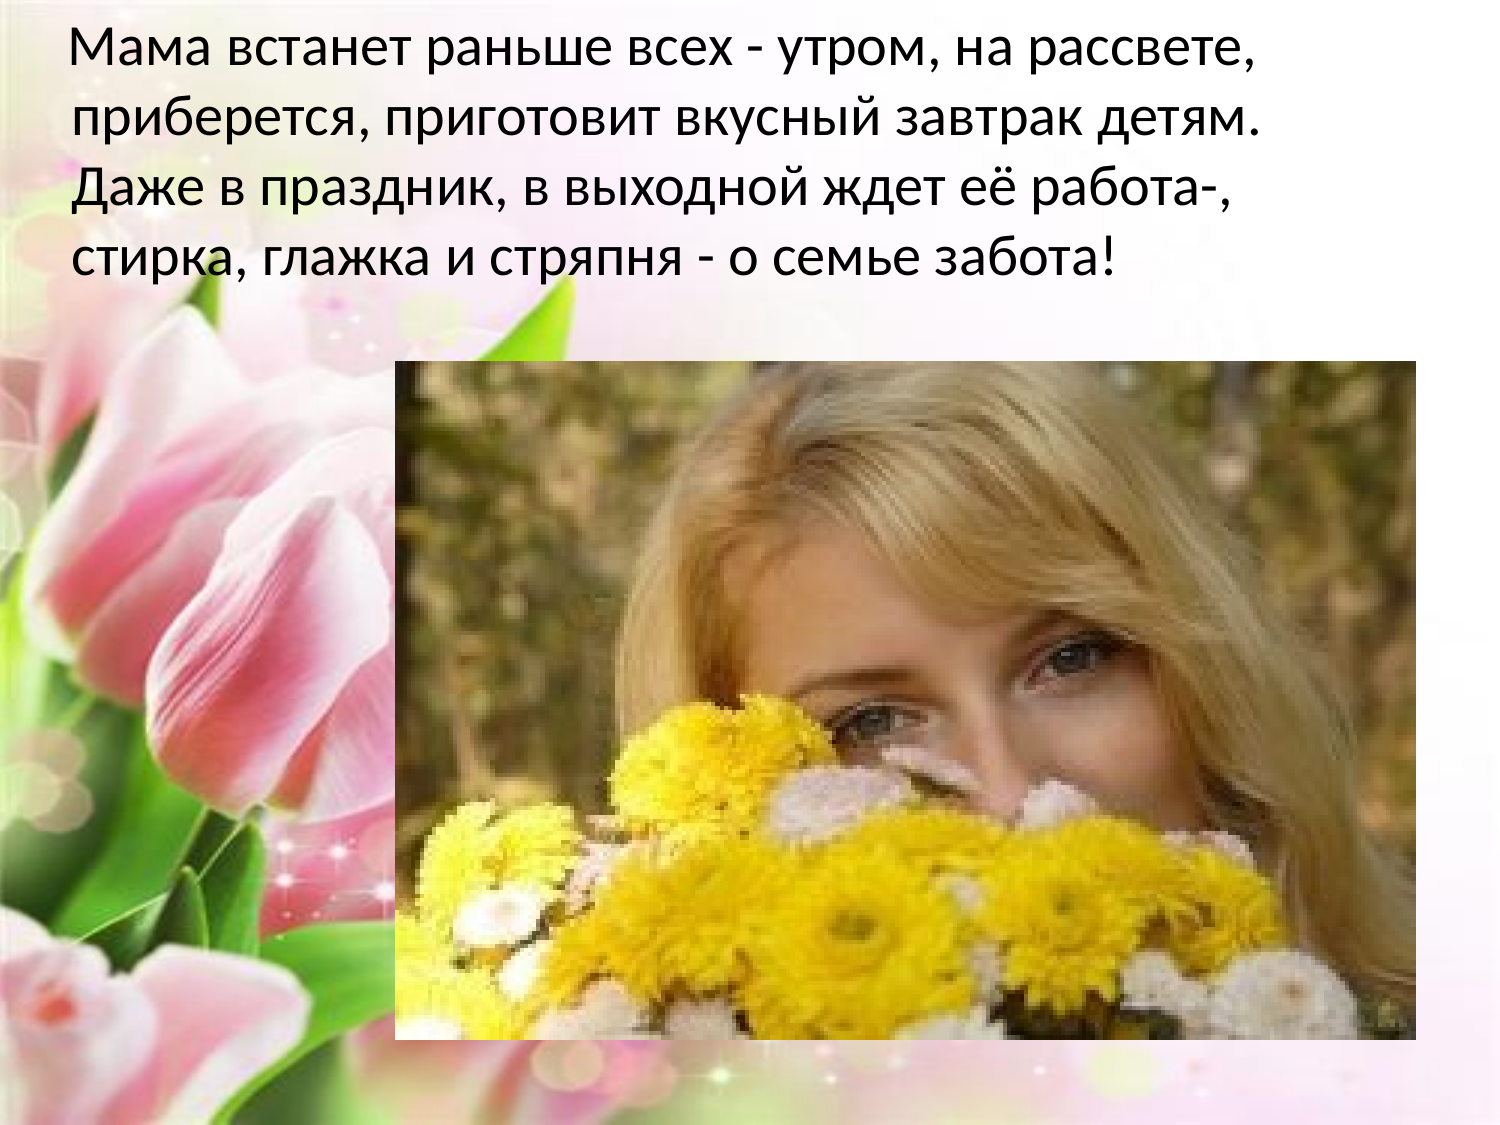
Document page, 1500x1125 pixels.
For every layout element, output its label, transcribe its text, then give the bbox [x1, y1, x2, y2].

picture [395, 361, 1416, 1041]
list Мама встанет раньше всех - утром, на рассвете, приберется, приготовит вкусный завтрак детям. Даже в праздник, в выходной ждет её работа-, стирка, глажка и стряпня - о семье забота! [0, 0, 1500, 1125]
